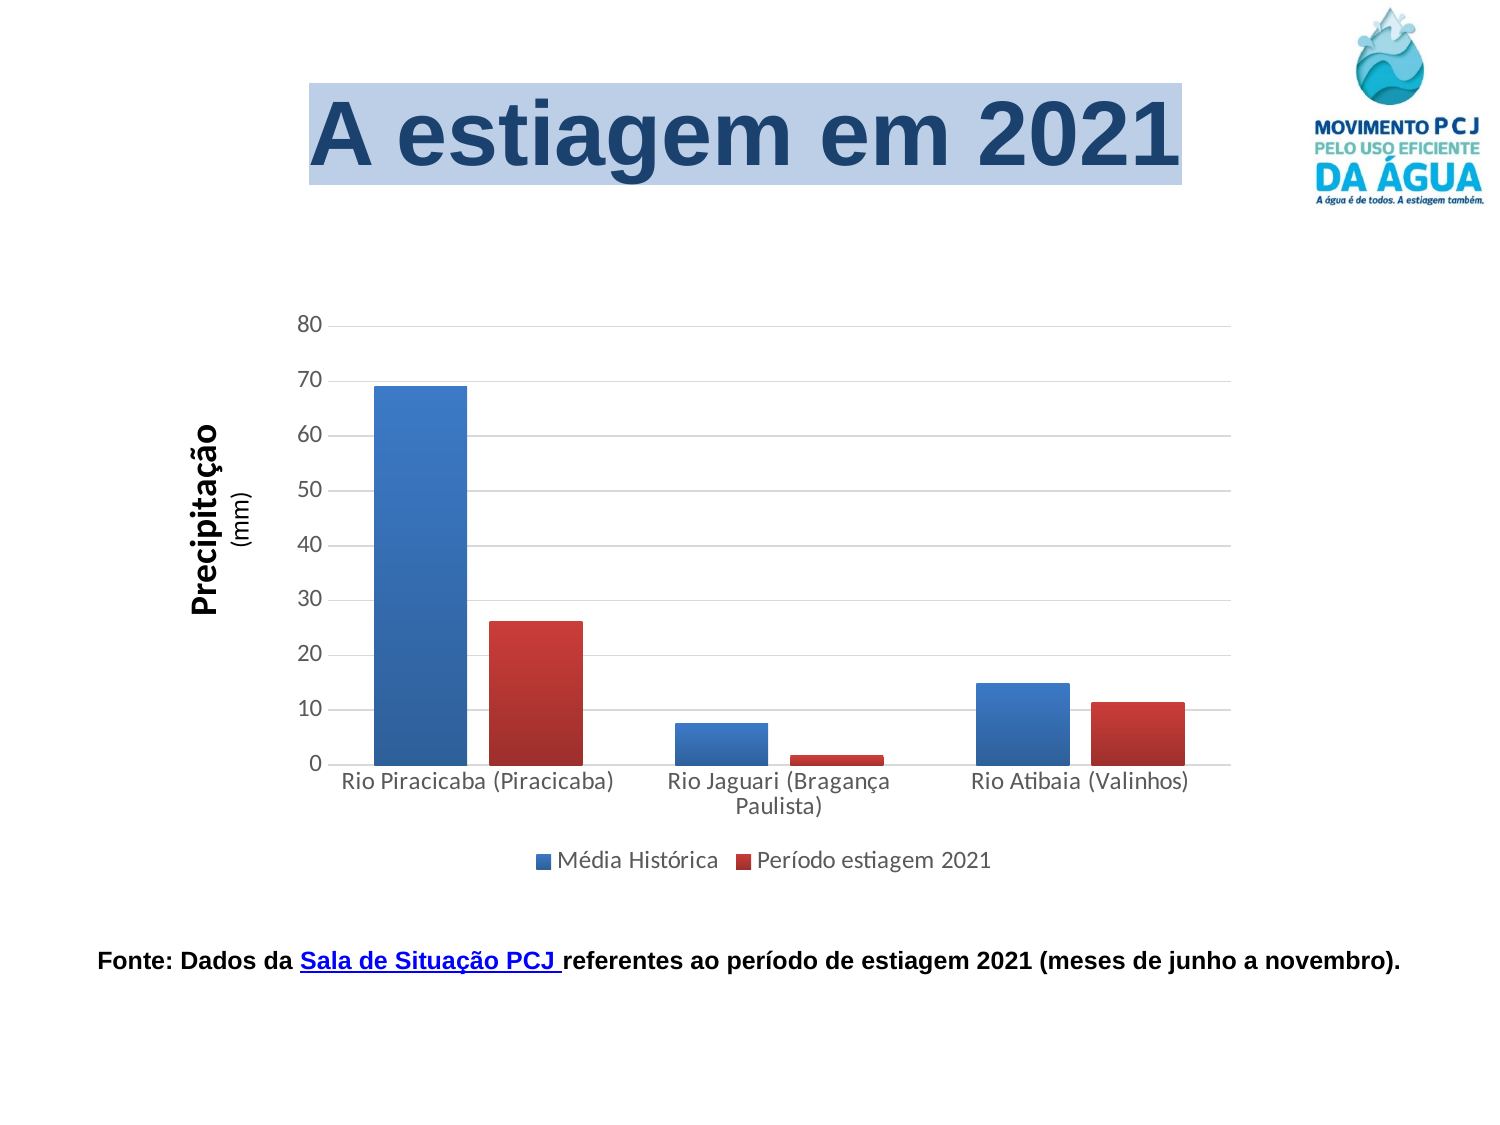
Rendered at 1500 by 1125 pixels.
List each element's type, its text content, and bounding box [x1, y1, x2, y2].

title A estiagem em 2021 [70, 35, 1421, 223]
text_box Precipitação (mm) [171, 408, 261, 632]
text_box Fonte: Dados da Sala de Situação PCJ referentes ao período de estiagem 2021 (meses de junho a novembro). [0, 937, 1500, 983]
chart [277, 302, 1251, 881]
picture [1304, 3, 1489, 209]
